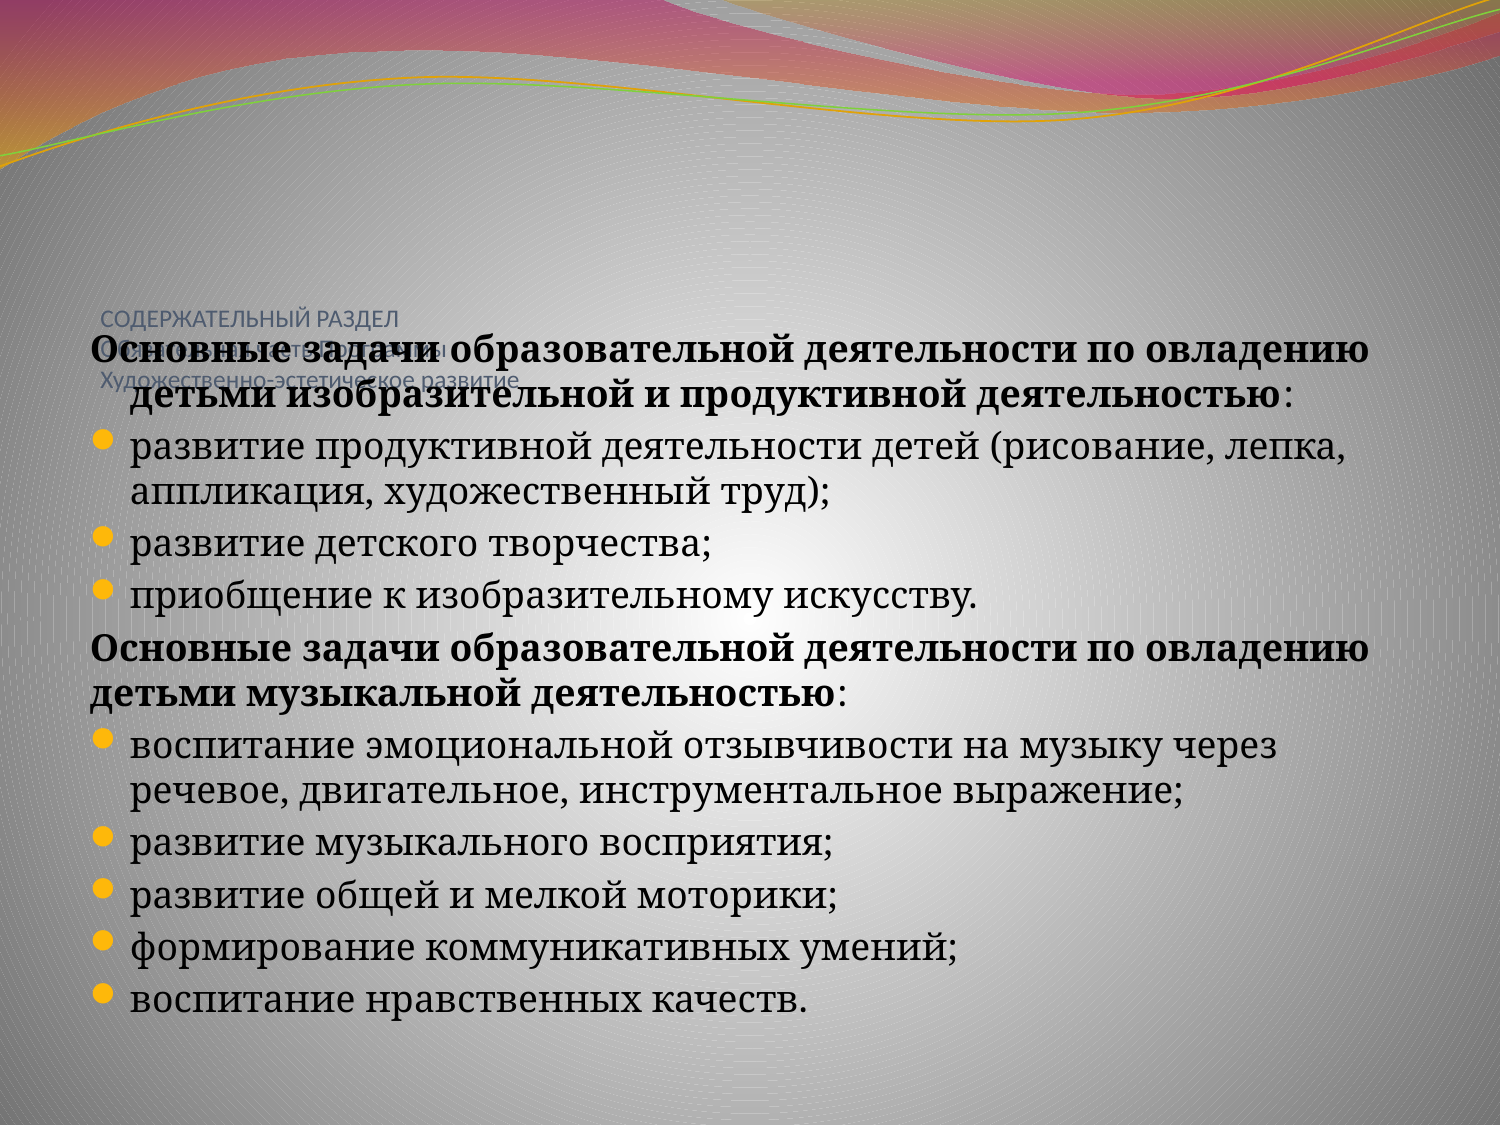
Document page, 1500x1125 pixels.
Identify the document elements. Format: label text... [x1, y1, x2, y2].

list Основные задачи образовательной деятельности по овладению детьми изобразительной и продуктивной деятельностью: развитие продуктивной деятельности детей (рисование, лепка, аппликация, художественный труд); развитие детского творчества; приобщение к изобразительному искусству. Основные задачи образовательной деятельности по овладению детьми музыкальной деятельностью: воспитание эмоциональной отзывчивости на музыку через речевое, двигательное, инструментальное выражение; развитие музыкального восприятия; развитие общей и мелкой моторики; формирование коммуникативных умений; воспитание нравственных качеств. [75, 317, 1425, 1038]
title СОДЕРЖАТЕЛЬНЫЙ РАЗДЕЛ Обязательная часть Программы Художественно-эстетическое развитие [100, 290, 1451, 479]
